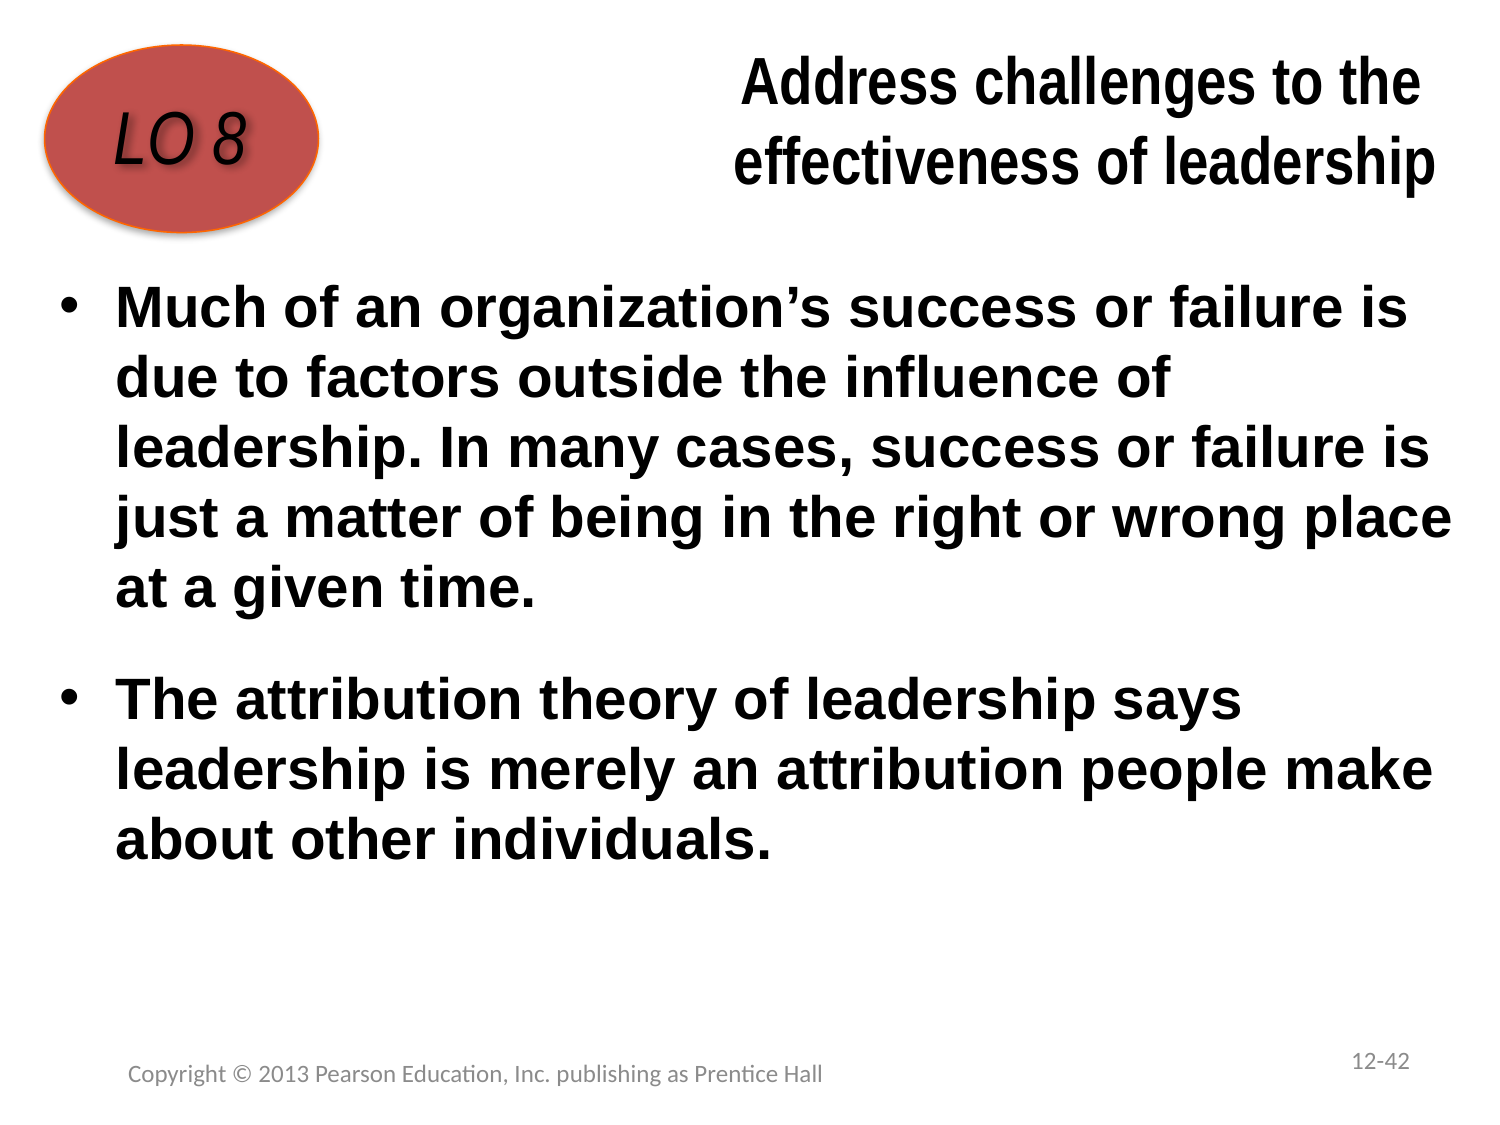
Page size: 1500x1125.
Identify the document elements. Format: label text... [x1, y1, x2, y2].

footer Copyright © 2013 Pearson Education, Inc. publishing as Prentice Hall [75, 1042, 878, 1103]
list Much of an organization’s success or failure is due to factors outside the influence of leadership. In many cases, success or failure is just a matter of being in the right or wrong place at a given time. The attribution theory of leadership says leadership is merely an attribution people make about other individuals. [44, 261, 1500, 913]
text_box LO 8 [86, 81, 274, 187]
text_box [43, 44, 320, 234]
title Address challenges to the effectiveness of leadership [102, 0, 1454, 237]
slide_number 12-42 [1325, 1029, 1425, 1090]
